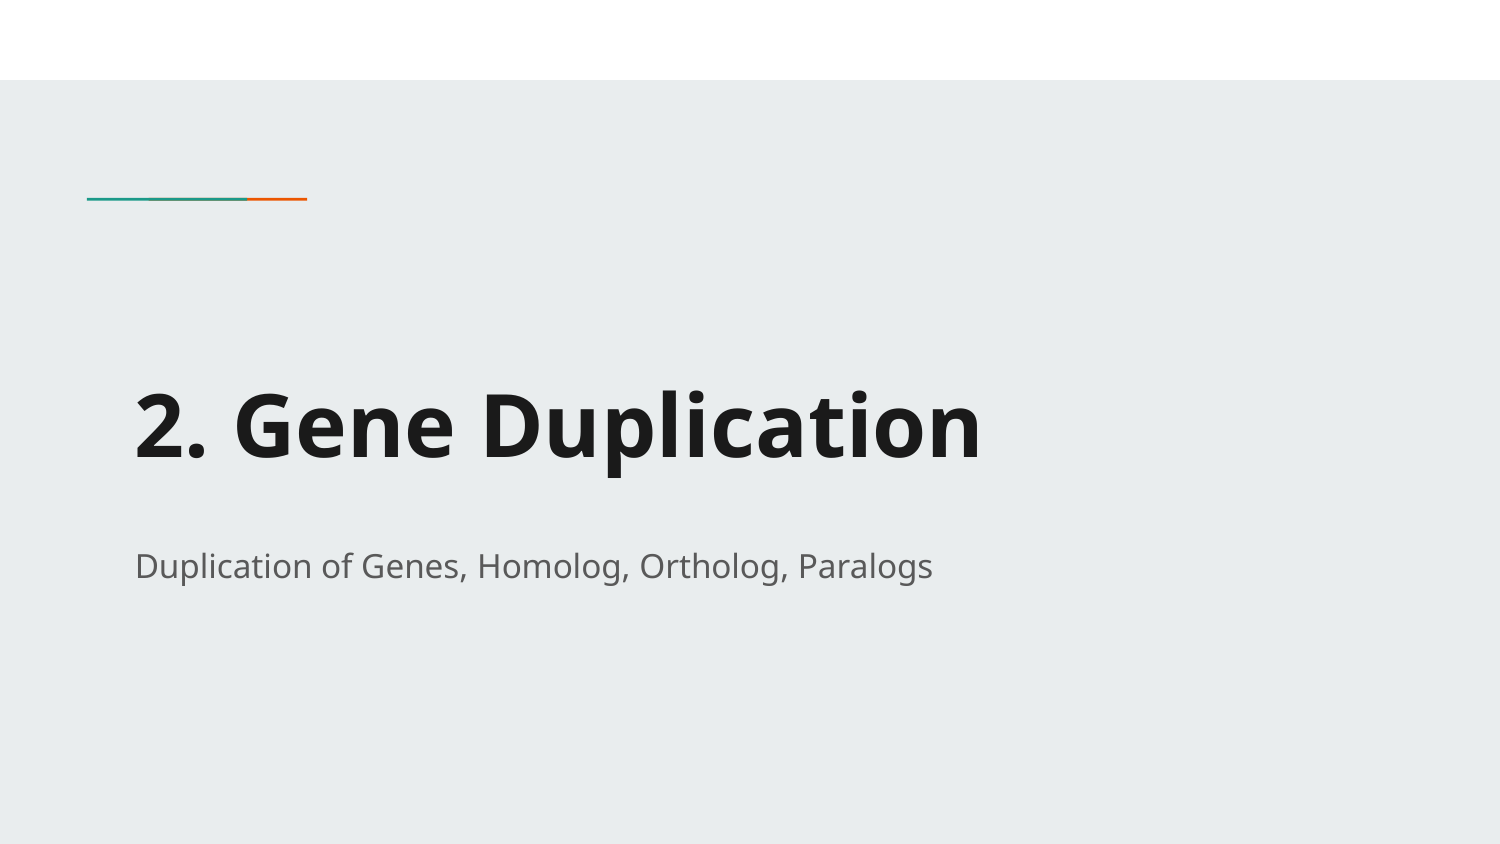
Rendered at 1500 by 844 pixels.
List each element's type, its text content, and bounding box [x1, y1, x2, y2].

subtitle Duplication of Genes, Homolog, Ortholog, Paralogs [119, 520, 1381, 610]
title 2. Gene Duplication [119, 216, 1381, 490]
